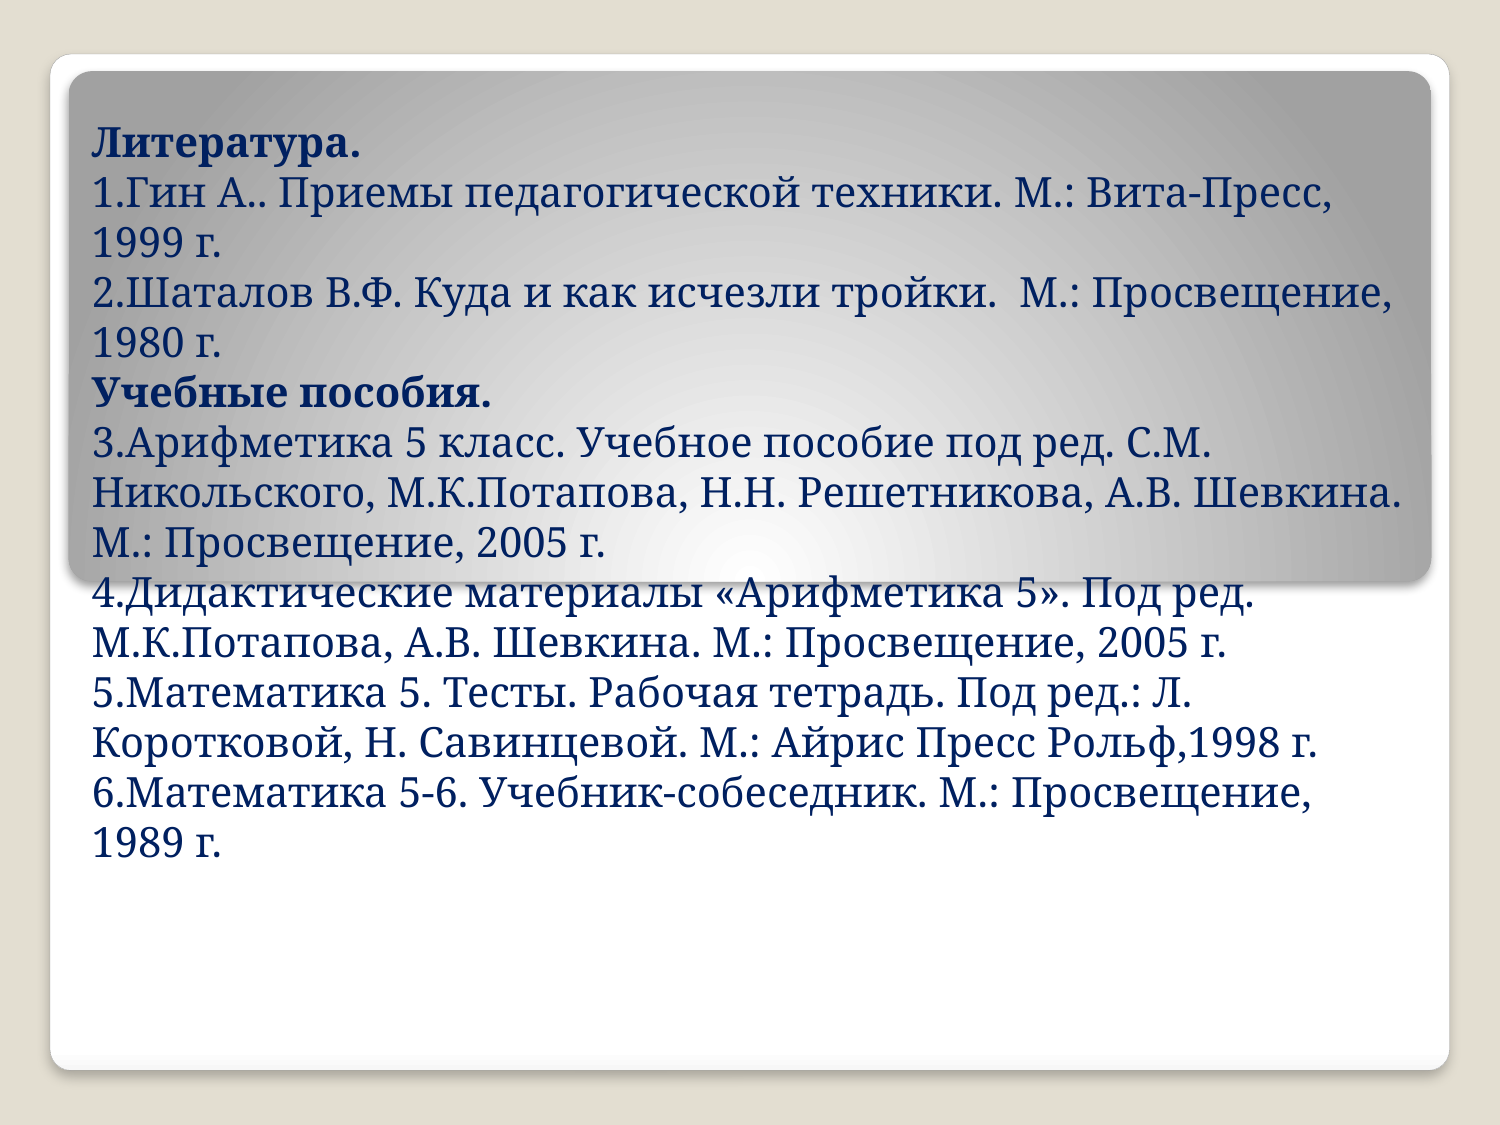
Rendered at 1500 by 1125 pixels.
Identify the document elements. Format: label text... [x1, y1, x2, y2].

text_box Литература. Гин А.. Приемы педагогической техники. М.: Вита-Пресс, 1999 г. Шаталов В.Ф. Куда и как исчезли тройки. М.: Просвещение, 1980 г. Учебные пособия. Арифметика 5 класс. Учебное пособие под ред. С.М. Никольского, М.К.Потапова, Н.Н. Решетникова, А.В. Шевкина. М.: Просвещение, 2005 г. Дидактические материалы «Арифметика 5». Под ред. М.К.Потапова, А.В. Шевкина. М.: Просвещение, 2005 г. Математика 5. Тесты. Рабочая тетрадь. Под ред.: Л. Коротковой, Н. Савинцевой. М.: Айрис Пресс Рольф,1998 г. Математика 5-6. Учебник-собеседник. М.: Просвещение, 1989 г. [76, 108, 1424, 924]
title [234, 78, 1450, 374]
